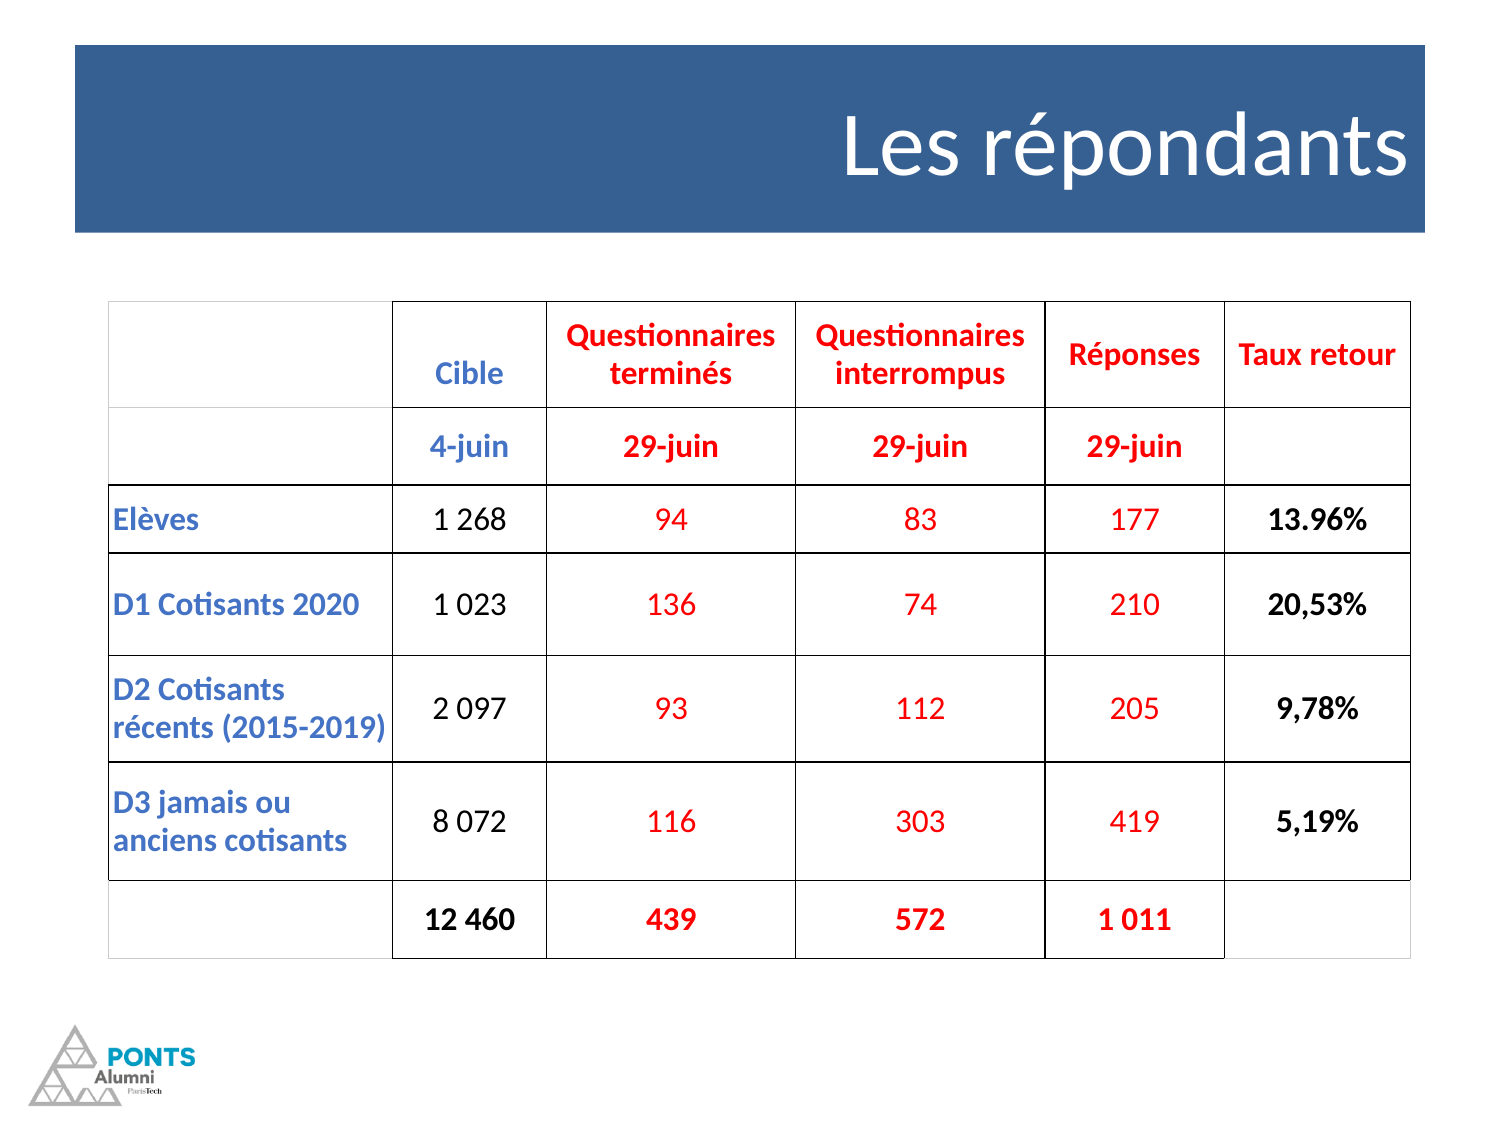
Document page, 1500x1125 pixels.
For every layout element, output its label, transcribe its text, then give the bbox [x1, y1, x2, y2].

table_cell D3 jamais ou anciens cotisants [109, 763, 392, 880]
table_header Questionnaires interrompus [796, 302, 1044, 407]
table_cell 94 [547, 486, 795, 552]
table_header Questionnaires terminés [547, 302, 795, 407]
table_cell [1225, 408, 1410, 484]
table_cell 2 097 [393, 656, 546, 761]
table_cell 29-juin [547, 408, 795, 484]
table_cell 1 023 [393, 554, 546, 655]
table_cell 5,19% [1225, 763, 1410, 880]
table_header Cible [393, 302, 546, 407]
table_cell [1225, 881, 1410, 958]
table_cell 1 011 [1046, 881, 1224, 958]
table_cell 83 [796, 486, 1044, 552]
table_cell 29-juin [1046, 408, 1224, 484]
table_cell 210 [1046, 554, 1224, 655]
table_cell 20,53% [1225, 554, 1410, 655]
table_cell 93 [547, 656, 795, 761]
table_cell 419 [1046, 763, 1224, 880]
table_cell 116 [547, 763, 795, 880]
table_cell 205 [1046, 656, 1224, 761]
table_cell 177 [1046, 486, 1224, 552]
table_cell 12 460 [393, 881, 546, 958]
table_cell 8 072 [393, 763, 546, 880]
table_cell 112 [796, 656, 1044, 761]
table_cell Elèves [109, 486, 392, 552]
table_cell 4-juin [393, 408, 546, 484]
table_cell D2 Cotisants récents (2015-2019) [109, 656, 392, 761]
table_cell 13.96% [1225, 486, 1410, 552]
title Les répondants [75, 45, 1425, 233]
table_cell [109, 881, 392, 958]
table_cell 1 268 [393, 486, 546, 552]
table_cell 136 [547, 554, 795, 655]
table_cell 9,78% [1225, 656, 1410, 761]
table_cell [109, 408, 392, 484]
table_cell 74 [796, 554, 1044, 655]
table_header Réponses [1046, 302, 1224, 407]
table_cell 572 [796, 881, 1044, 958]
table_cell 29-juin [796, 408, 1044, 484]
table_cell 303 [796, 763, 1044, 880]
table_header [109, 302, 392, 407]
picture [0, 1006, 216, 1125]
table_header Taux retour [1225, 302, 1410, 407]
table_cell D1 Cotisants 2020 [109, 554, 392, 655]
table_cell 439 [547, 881, 795, 958]
